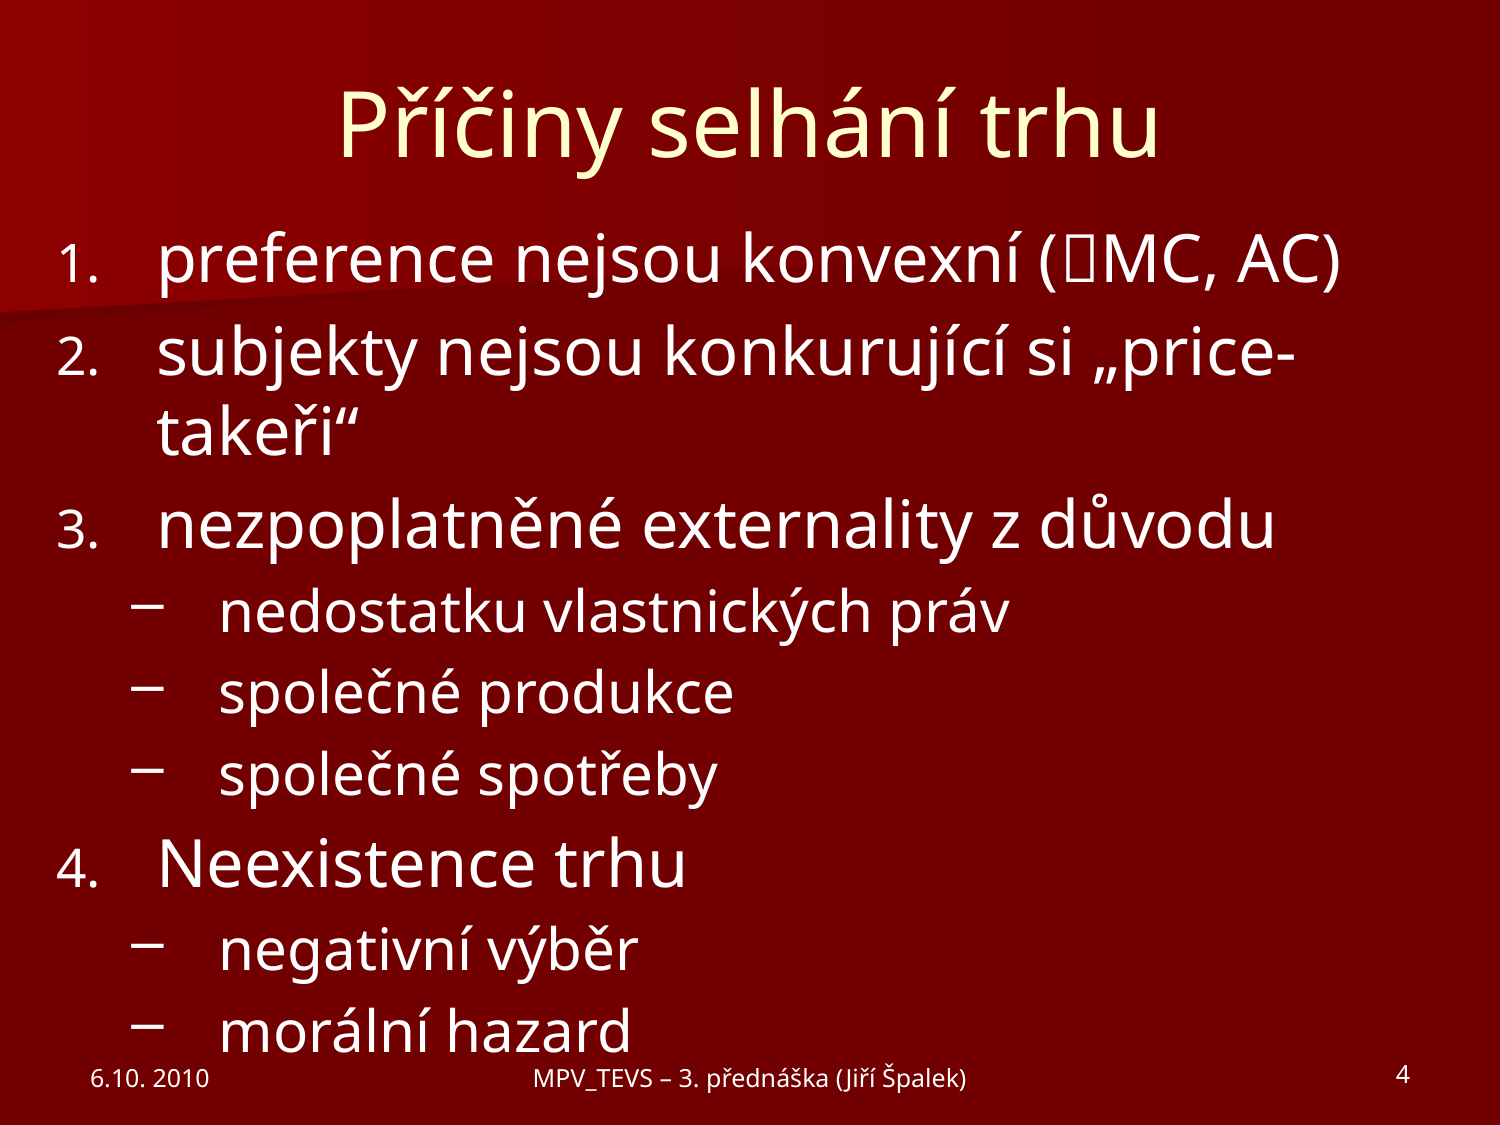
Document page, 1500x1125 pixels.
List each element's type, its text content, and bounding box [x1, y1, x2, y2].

title Příčiny selhání trhu [74, 44, 1426, 197]
footer MPV_TEVS – 3. přednáška (Jiří Špalek) [512, 1024, 988, 1101]
slide_number 4 [1074, 1024, 1426, 1101]
list preference nejsou konvexní (MC, AC) subjekty nejsou konkurující si „price-takeři“ nezpoplatněné externality z důvodu nedostatku vlastnických práv společné produkce společné spotřeby Neexistence trhu negativní výběr morální hazard [40, 207, 1460, 1012]
slide_number 6.10. 2010 [74, 1024, 426, 1101]
